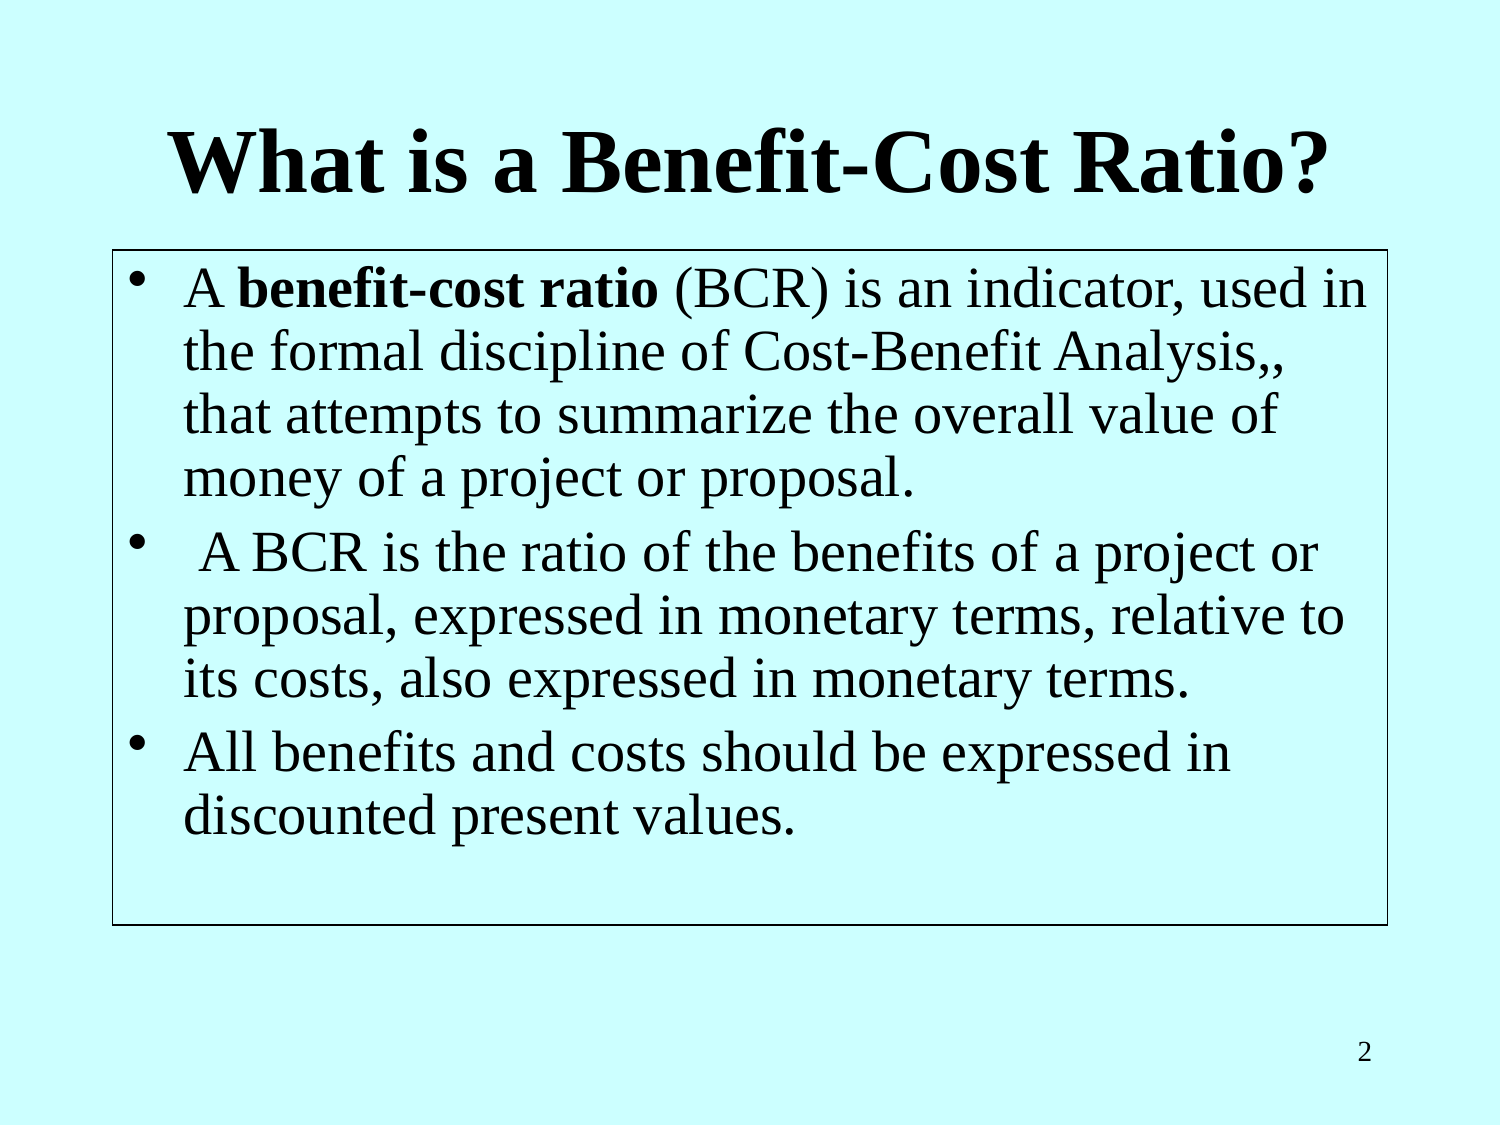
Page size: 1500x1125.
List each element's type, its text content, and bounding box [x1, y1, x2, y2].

list A benefit-cost ratio (BCR) is an indicator, used in the formal discipline of Cost-Benefit Analysis,, that attempts to summarize the overall value of money of a project or proposal. A BCR is the ratio of the benefits of a project or proposal, expressed in monetary terms, relative to its costs, also expressed in monetary terms. All benefits and costs should be expressed in discounted present values. [112, 249, 1388, 926]
title What is a Benefit-Cost Ratio? [112, 99, 1388, 213]
slide_number 2 [1074, 1024, 1388, 1101]
